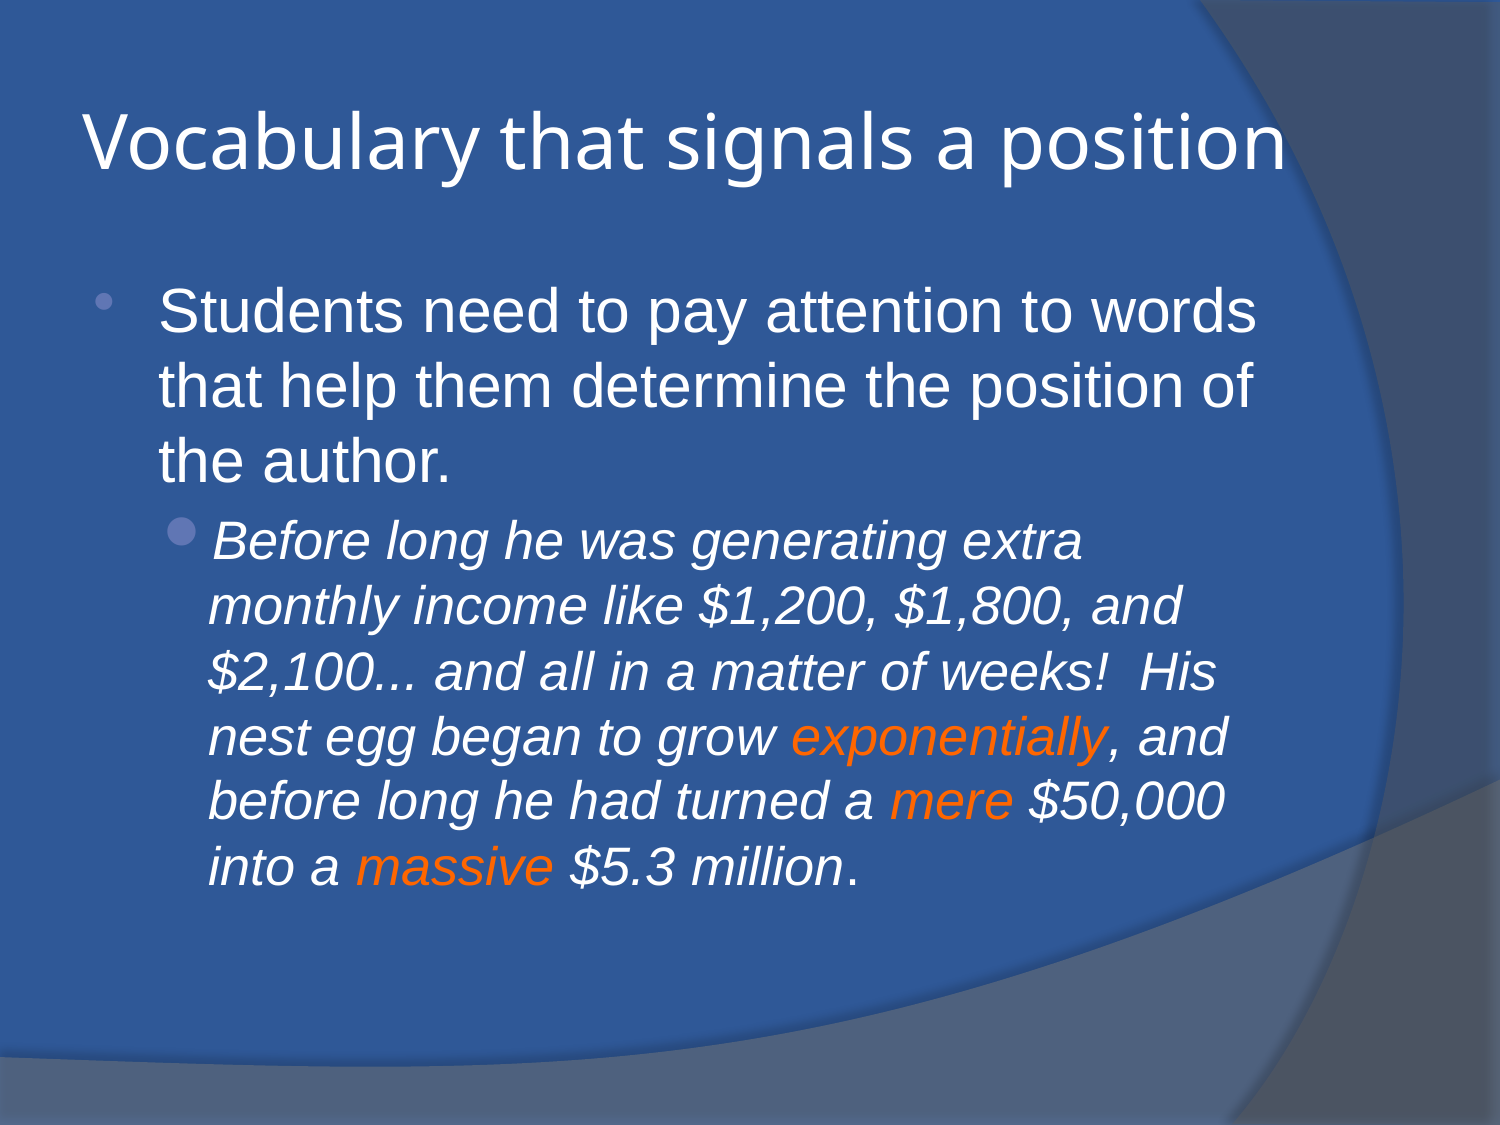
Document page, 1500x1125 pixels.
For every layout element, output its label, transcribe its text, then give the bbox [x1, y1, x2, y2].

list Students need to pay attention to words that help them determine the position of the author. Before long he was generating extra monthly income like $1,200, $1,800, and $2,100... and all in a matter of weeks! His nest egg began to grow exponentially, and before long he had turned a mere $50,000 into a massive $5.3 million. [75, 262, 1300, 1005]
title Vocabulary that signals a position [75, 45, 1300, 233]
